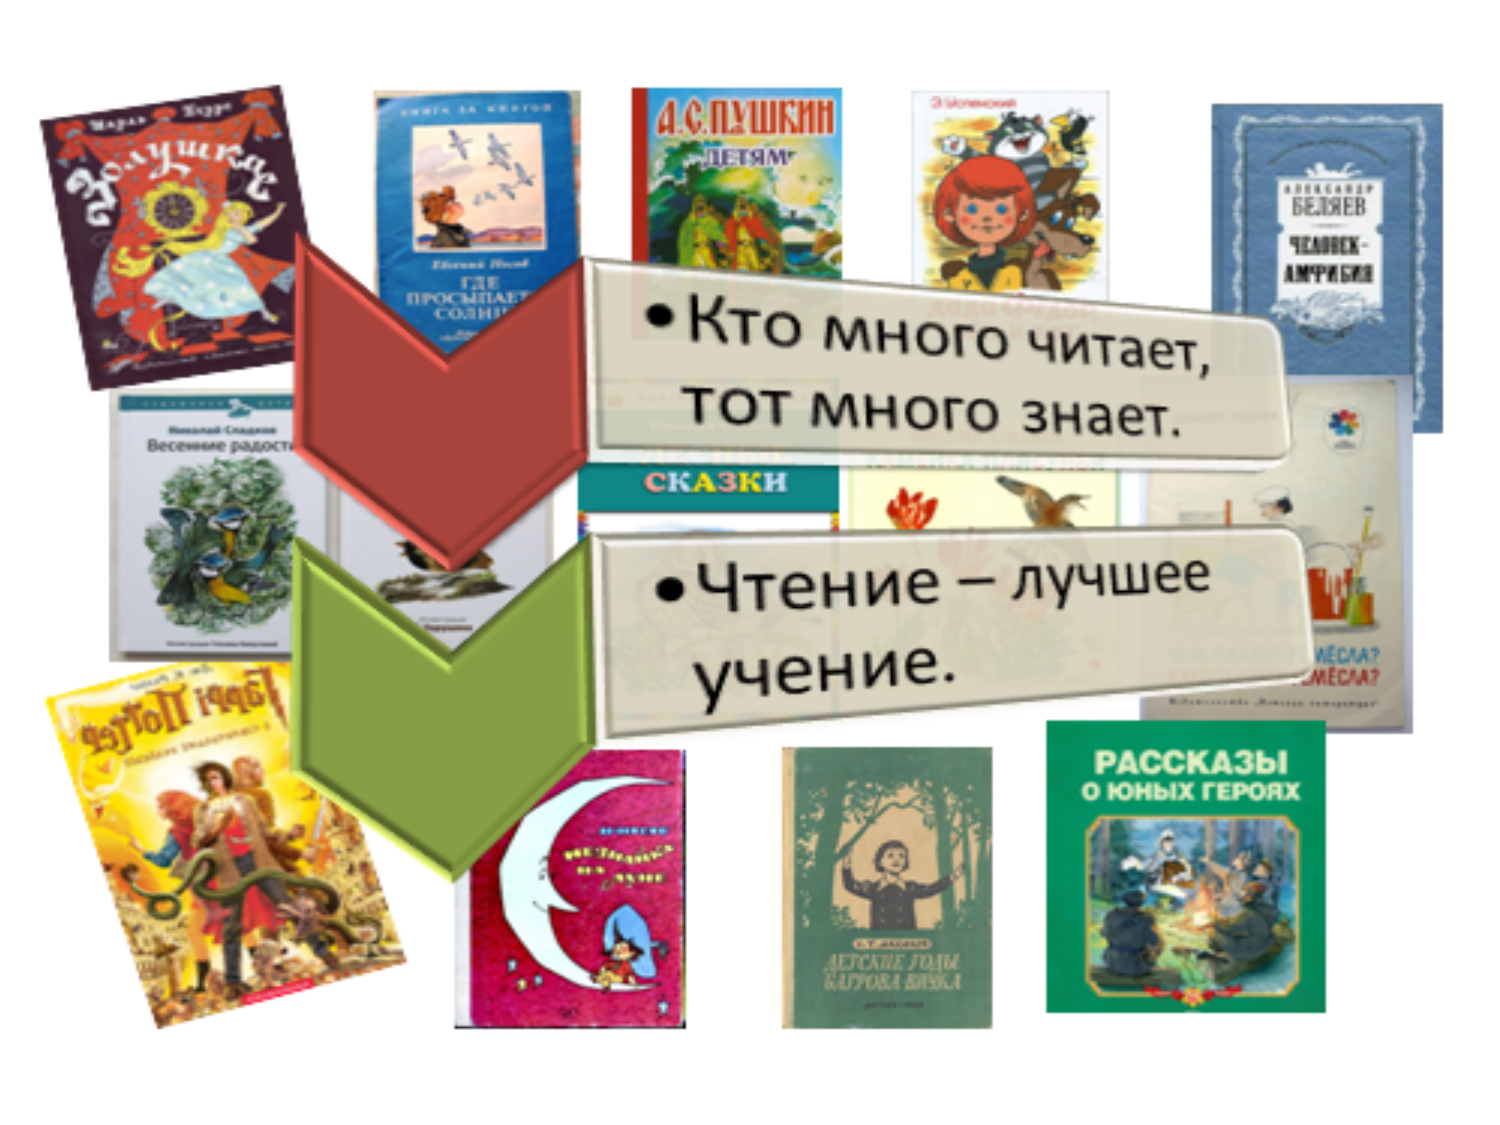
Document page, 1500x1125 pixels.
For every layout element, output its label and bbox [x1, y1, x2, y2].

picture [29, 77, 1471, 1036]
